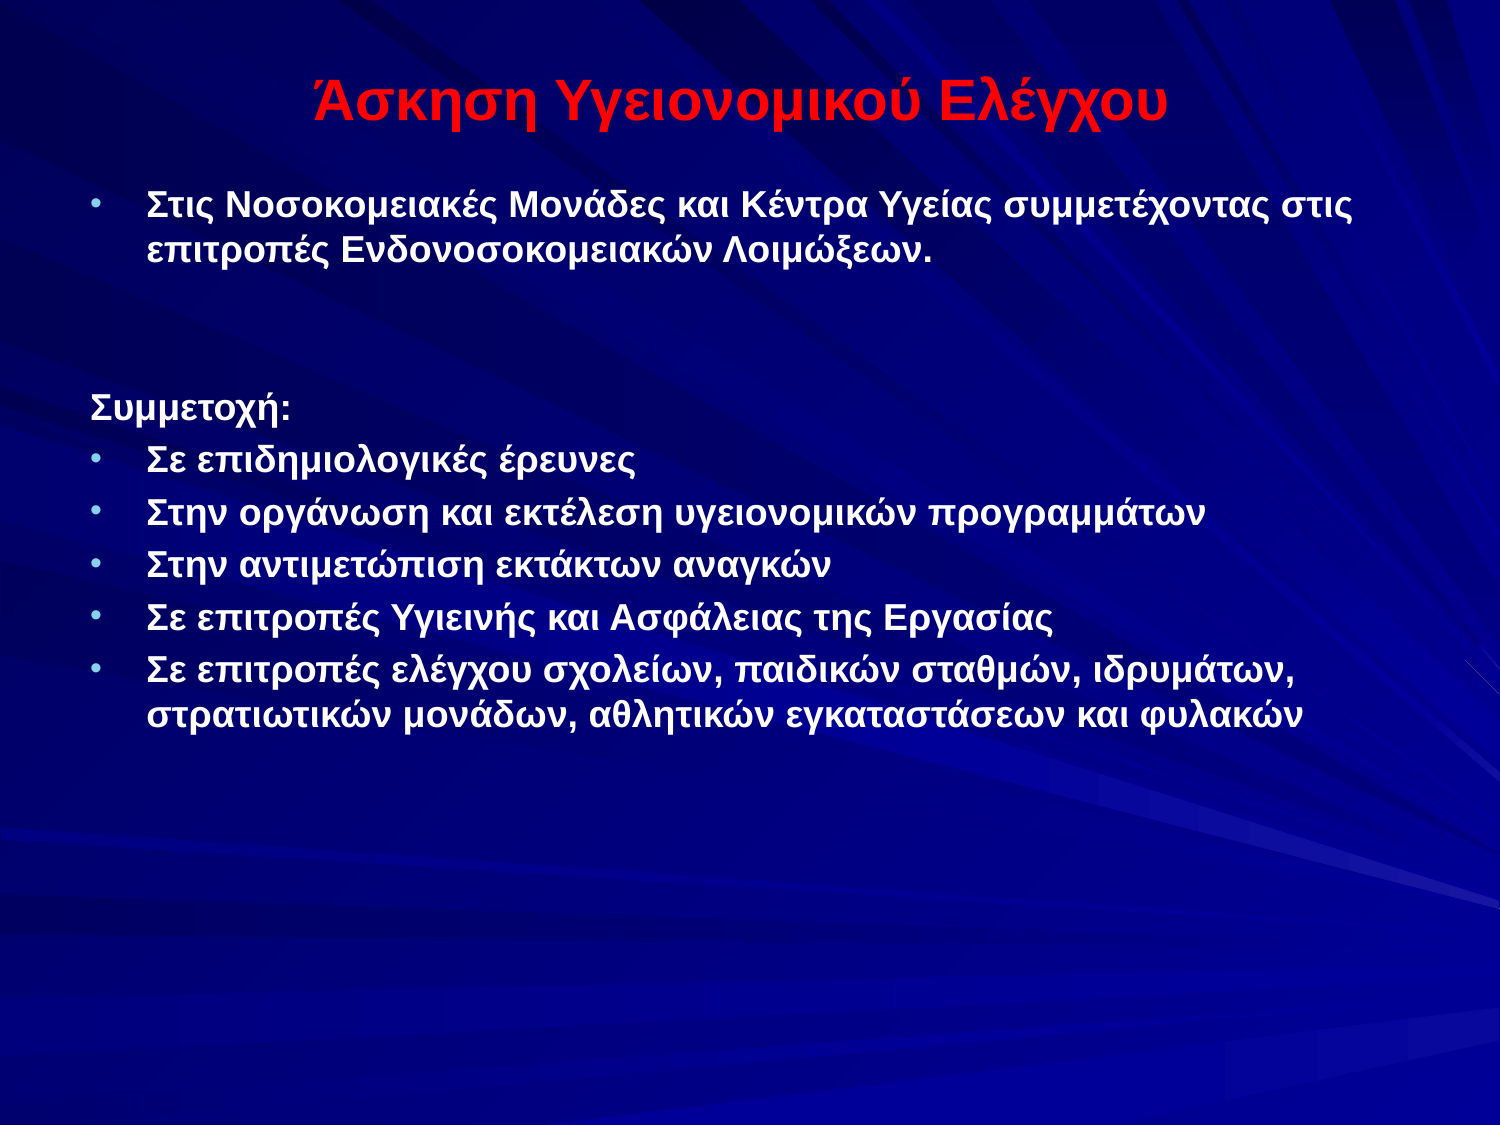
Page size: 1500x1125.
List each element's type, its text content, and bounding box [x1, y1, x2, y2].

list Στις Νοσοκομειακές Μονάδες και Κέντρα Υγείας συμμετέχοντας στις επιτροπές Ενδονοσοκομειακών Λοιμώξεων. Συμμετοχή: Σε επιδημιολογικές έρευνες Στην οργάνωση και εκτέλεση υγειονομικών προγραμμάτων Στην αντιμετώπιση εκτάκτων αναγκών Σε επιτροπές Υγιεινής και Ασφάλειας της Εργασίας Σε επιτροπές ελέγχου σχολείων, παιδικών σταθμών, ιδρυμάτων, στρατιωτικών μονάδων, αθλητικών εγκαταστάσεων και φυλακών [74, 172, 1426, 1018]
title Άσκηση Υγειονομικού Ελέγχου [74, 45, 1426, 150]
